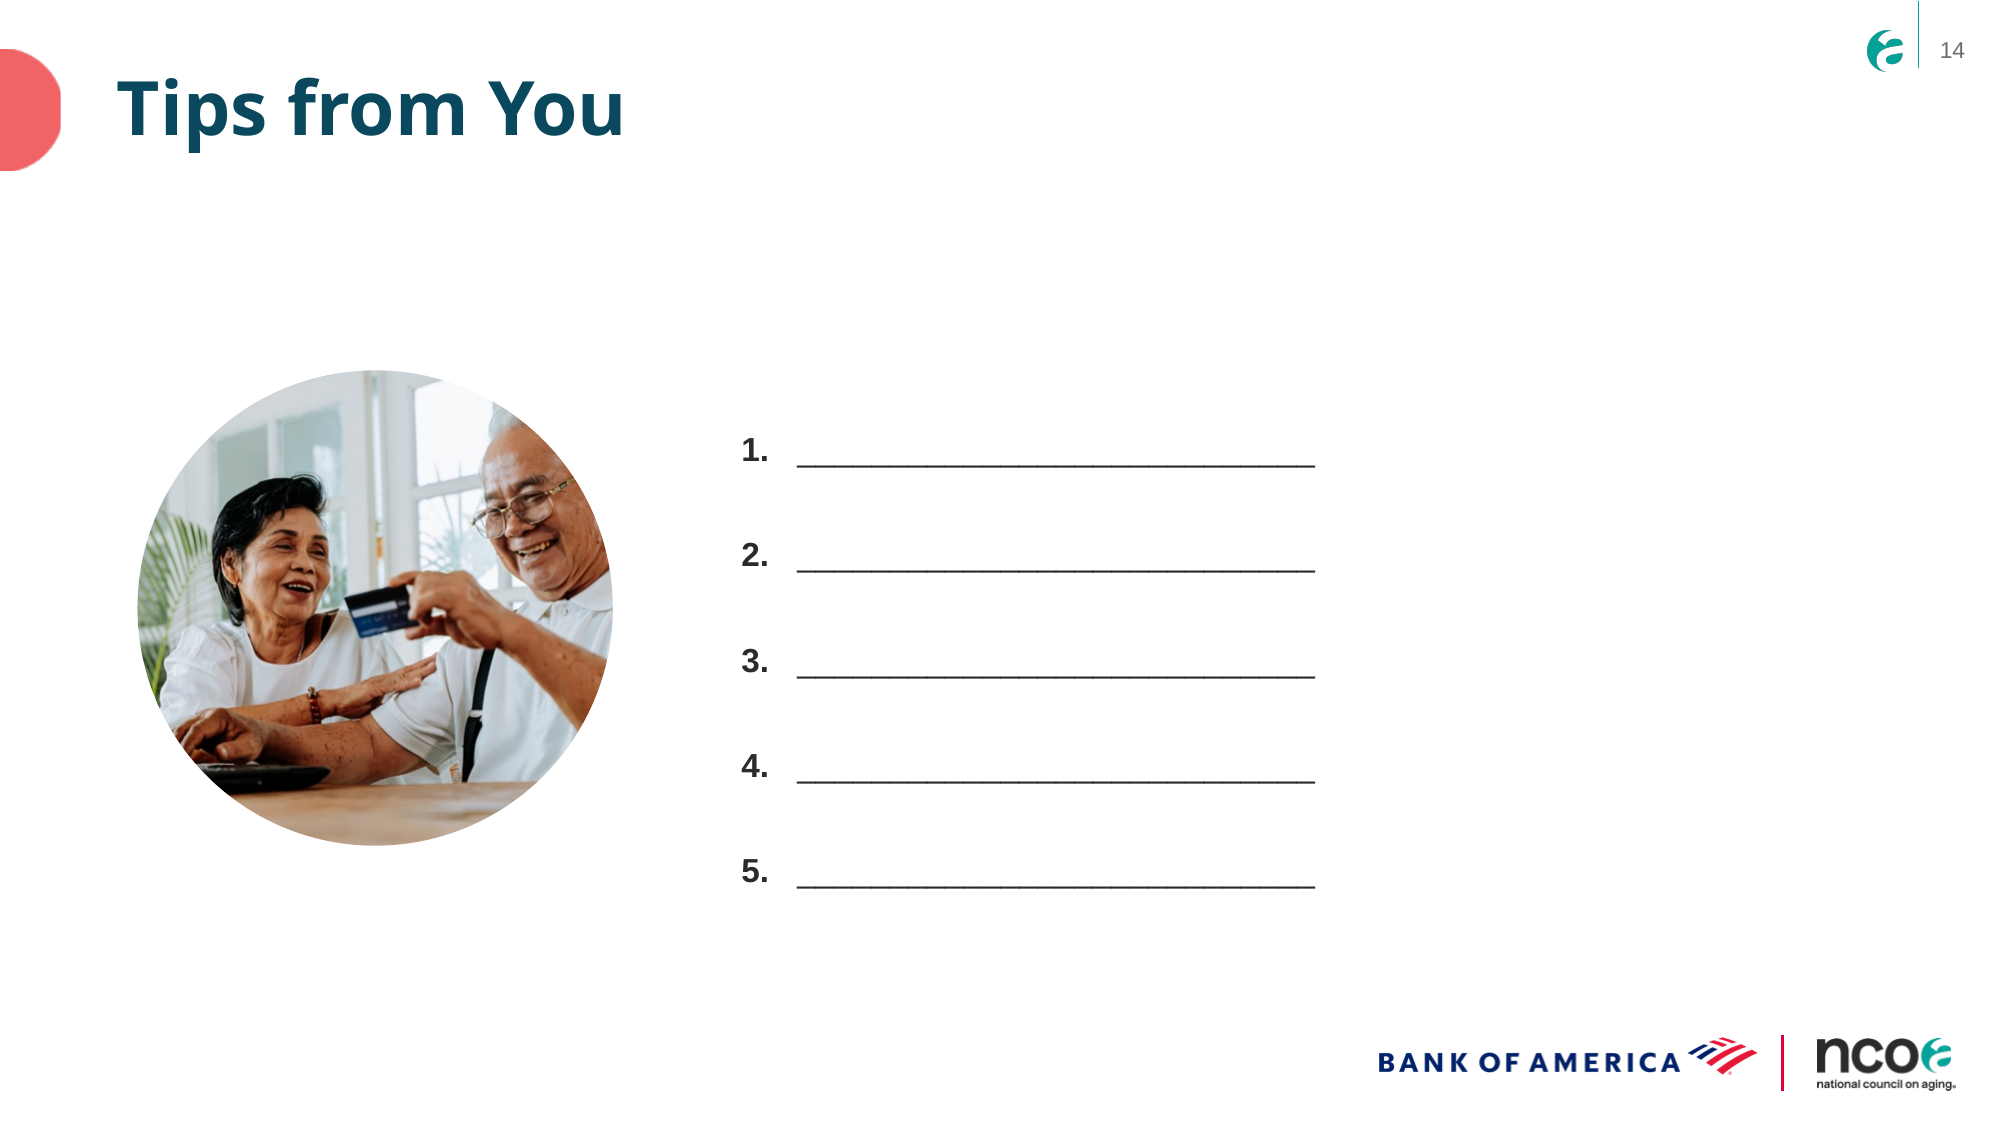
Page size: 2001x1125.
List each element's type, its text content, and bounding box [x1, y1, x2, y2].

picture [137, 370, 613, 846]
title Tips from You [116, 35, 1824, 187]
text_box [1379, 1034, 1956, 1091]
list ​____________________________ ​____________________________ ​____________________________ ​____________________________ ​____________________________ [703, 388, 1368, 997]
